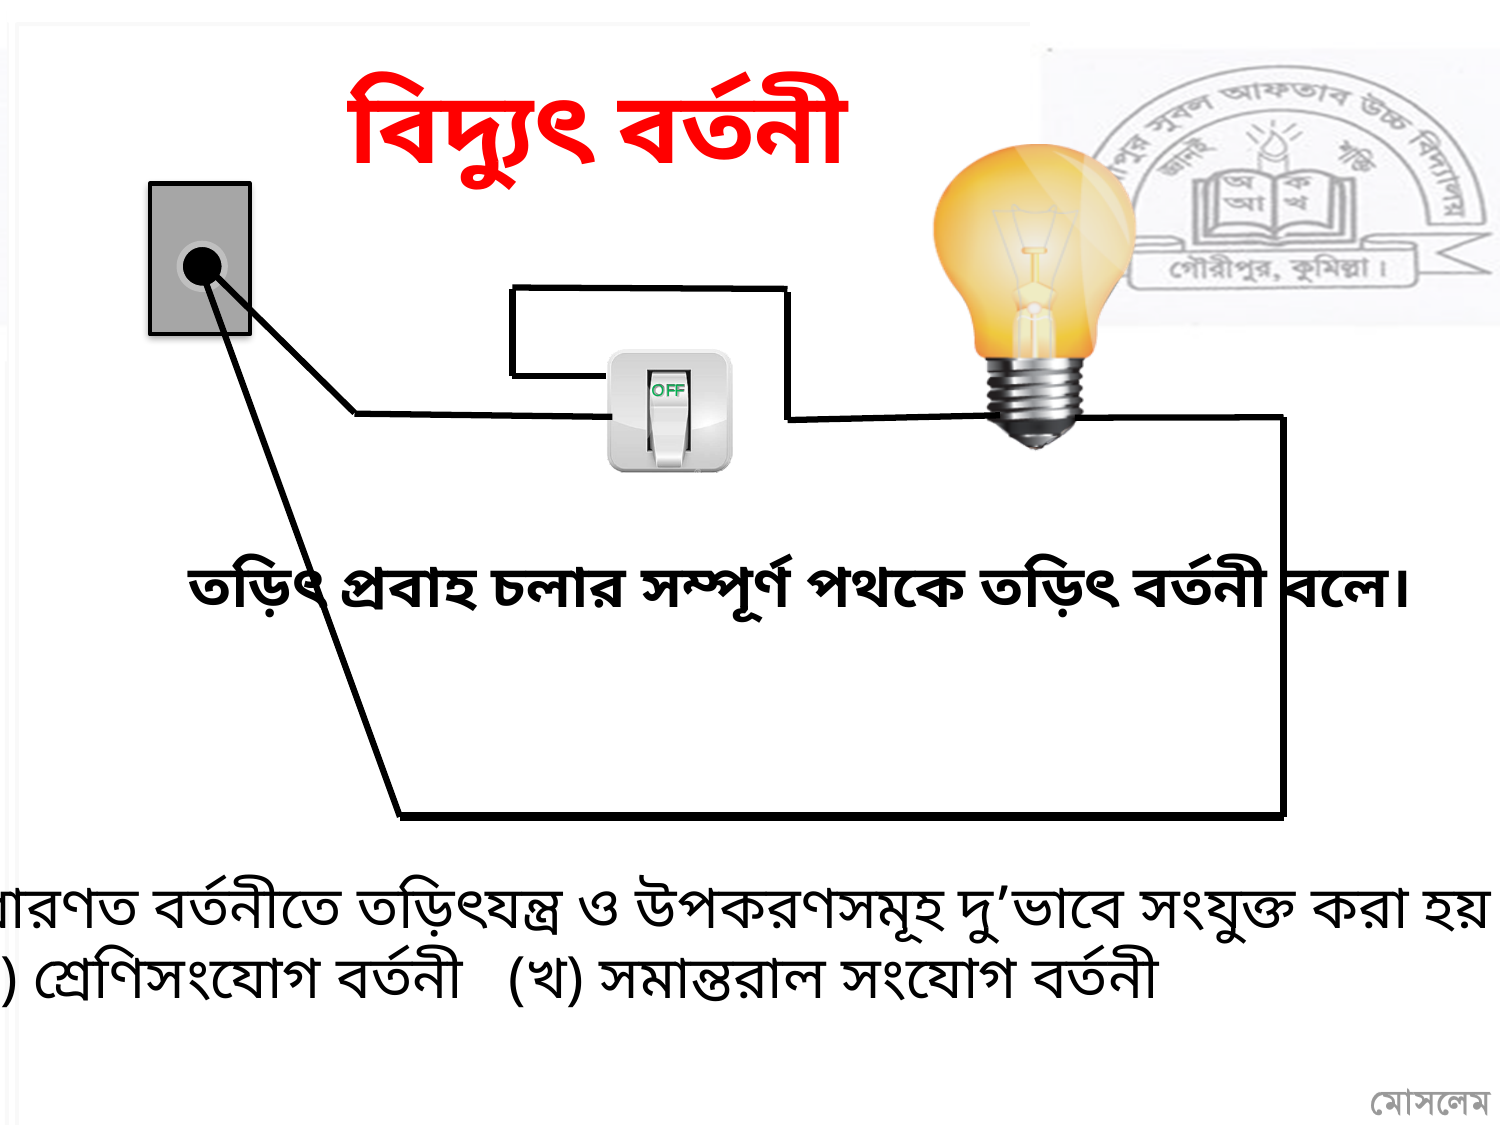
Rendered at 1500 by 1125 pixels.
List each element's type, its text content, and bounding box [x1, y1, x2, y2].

text_box বিদ্যুৎ বর্তনী [333, 55, 864, 182]
text_box সাধারণত বর্তনীতে তড়িৎযন্ত্র ও উপকরণসমূহ দু’ভাবে সংযুক্ত করা হয় । (ক ) শ্রেণিসংযোগ বর্তনী (খ) সমান্তরাল সংযোগ বর্তনী [0, 862, 1500, 1018]
text_box তড়িৎ প্রবাহ চলার সম্পূর্ণ পথকে তড়িৎ বর্তনী বলে। [1288, 541, 1427, 627]
picture [859, 144, 1211, 183]
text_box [149, 183, 1284, 817]
